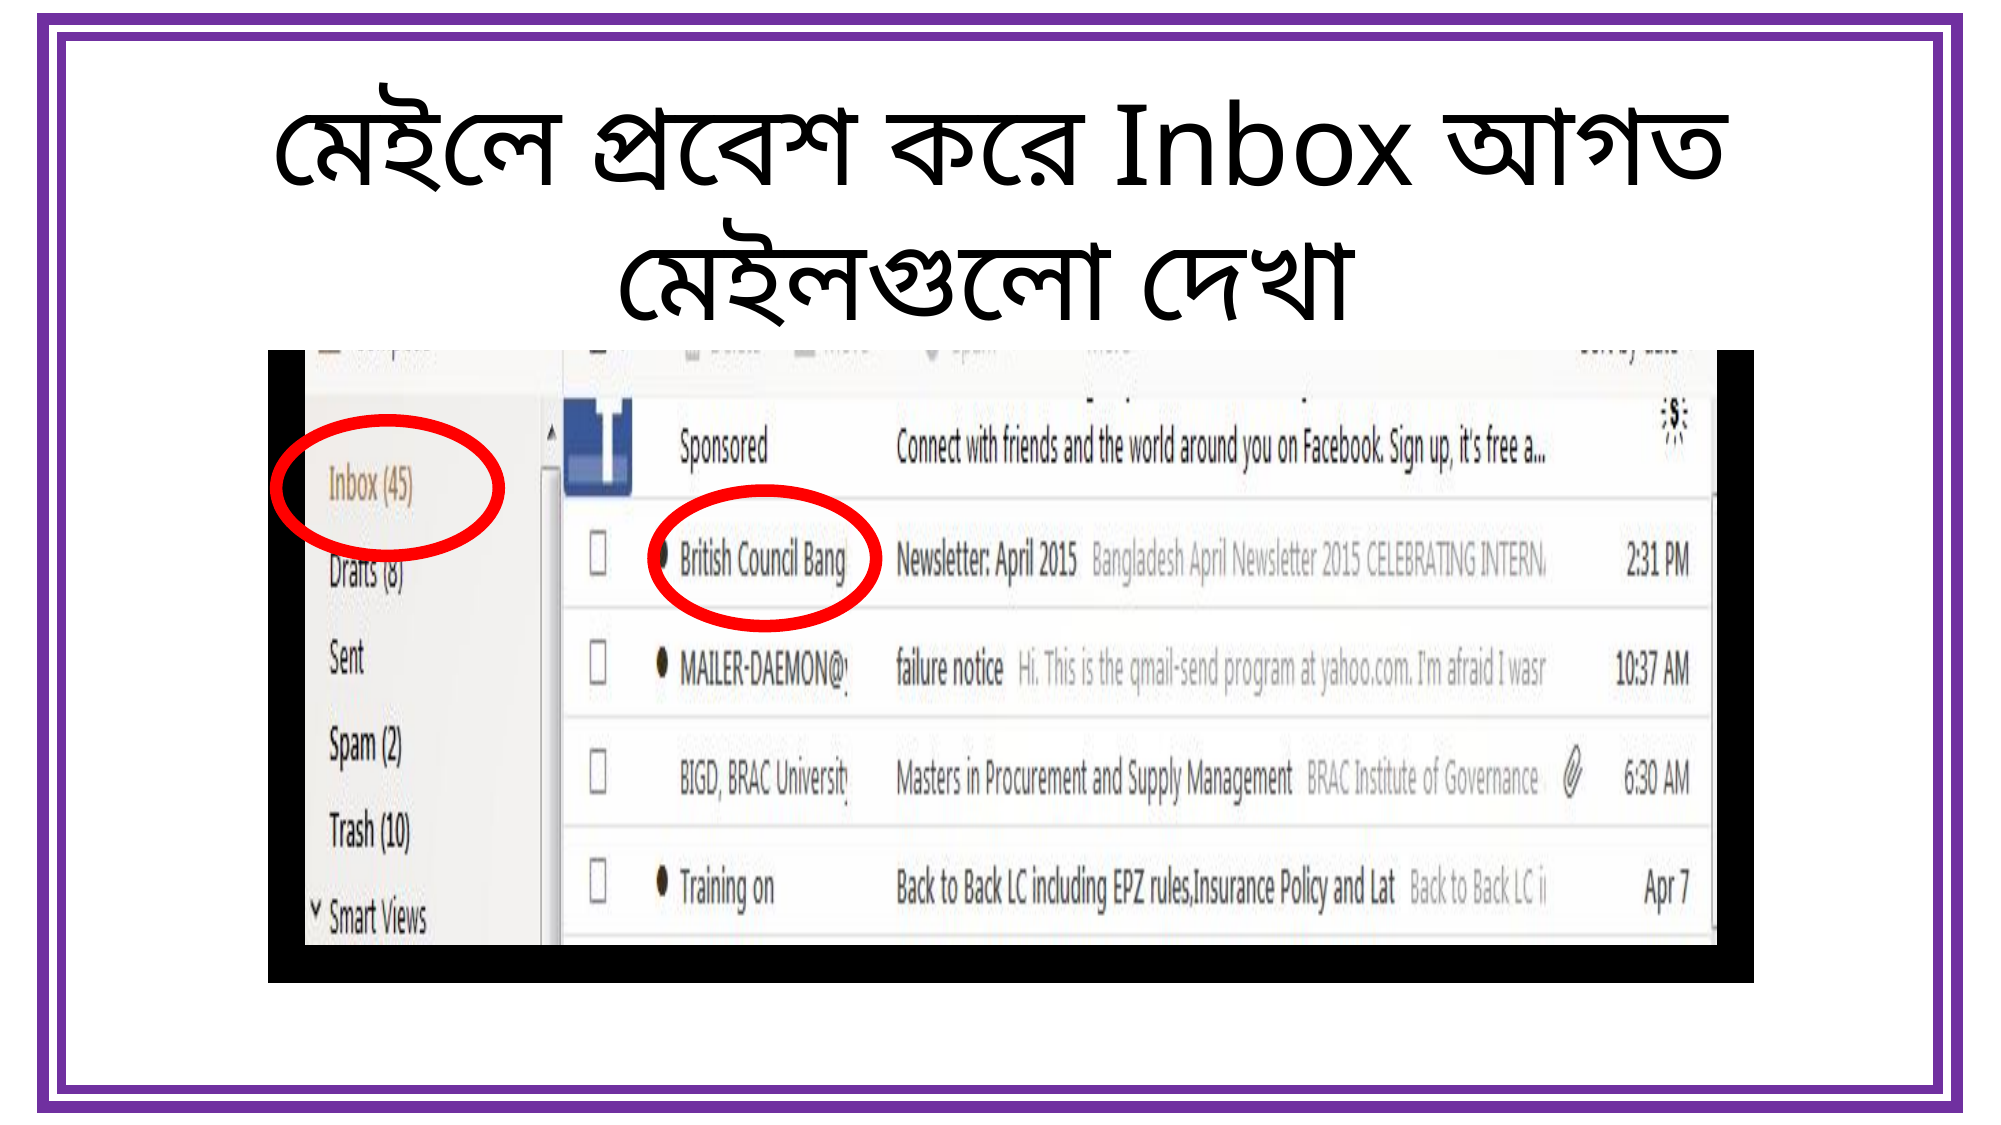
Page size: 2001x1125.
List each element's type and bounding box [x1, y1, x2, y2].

text_box [43, 18, 1958, 1108]
